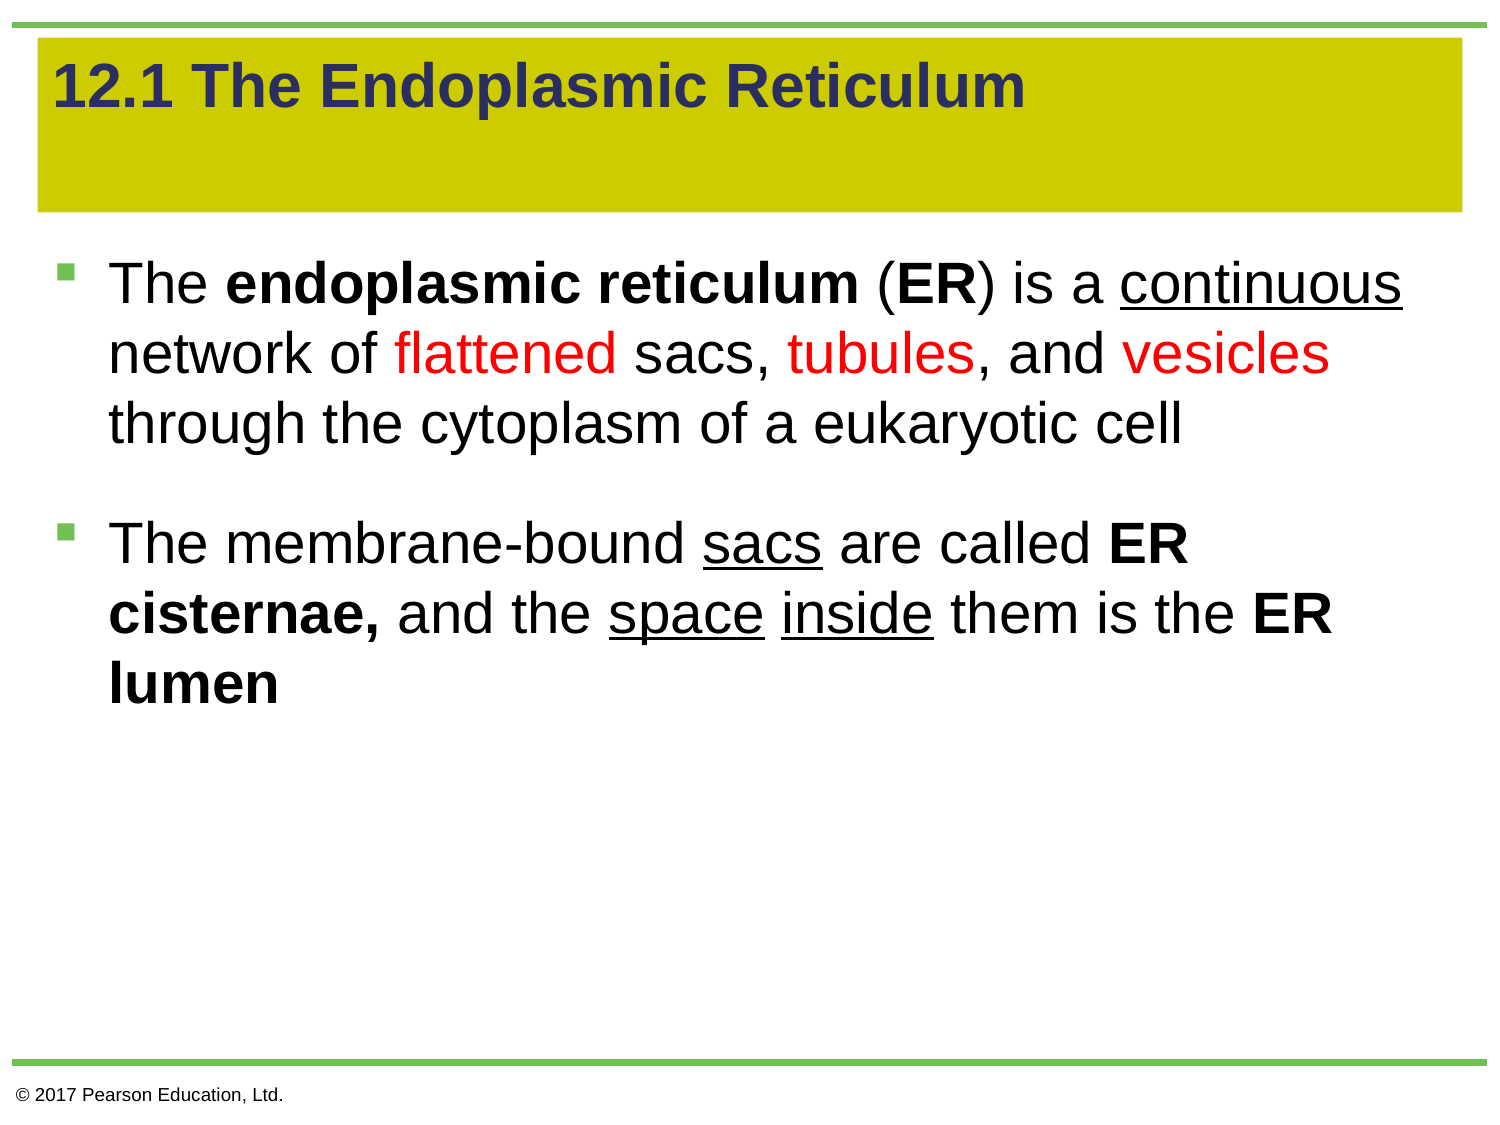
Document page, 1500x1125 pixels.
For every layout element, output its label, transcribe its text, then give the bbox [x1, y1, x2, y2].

footer © 2017 Pearson Education, Ltd. [0, 1062, 476, 1125]
list The endoplasmic reticulum (ER) is a continuous network of flattened sacs, tubules, and vesicles through the cytoplasm of a eukaryotic cell The membrane-bound sacs are called ER cisternae, and the space inside them is the ER lumen [37, 237, 1463, 1050]
title 12.1 The Endoplasmic Reticulum [37, 37, 1463, 213]
